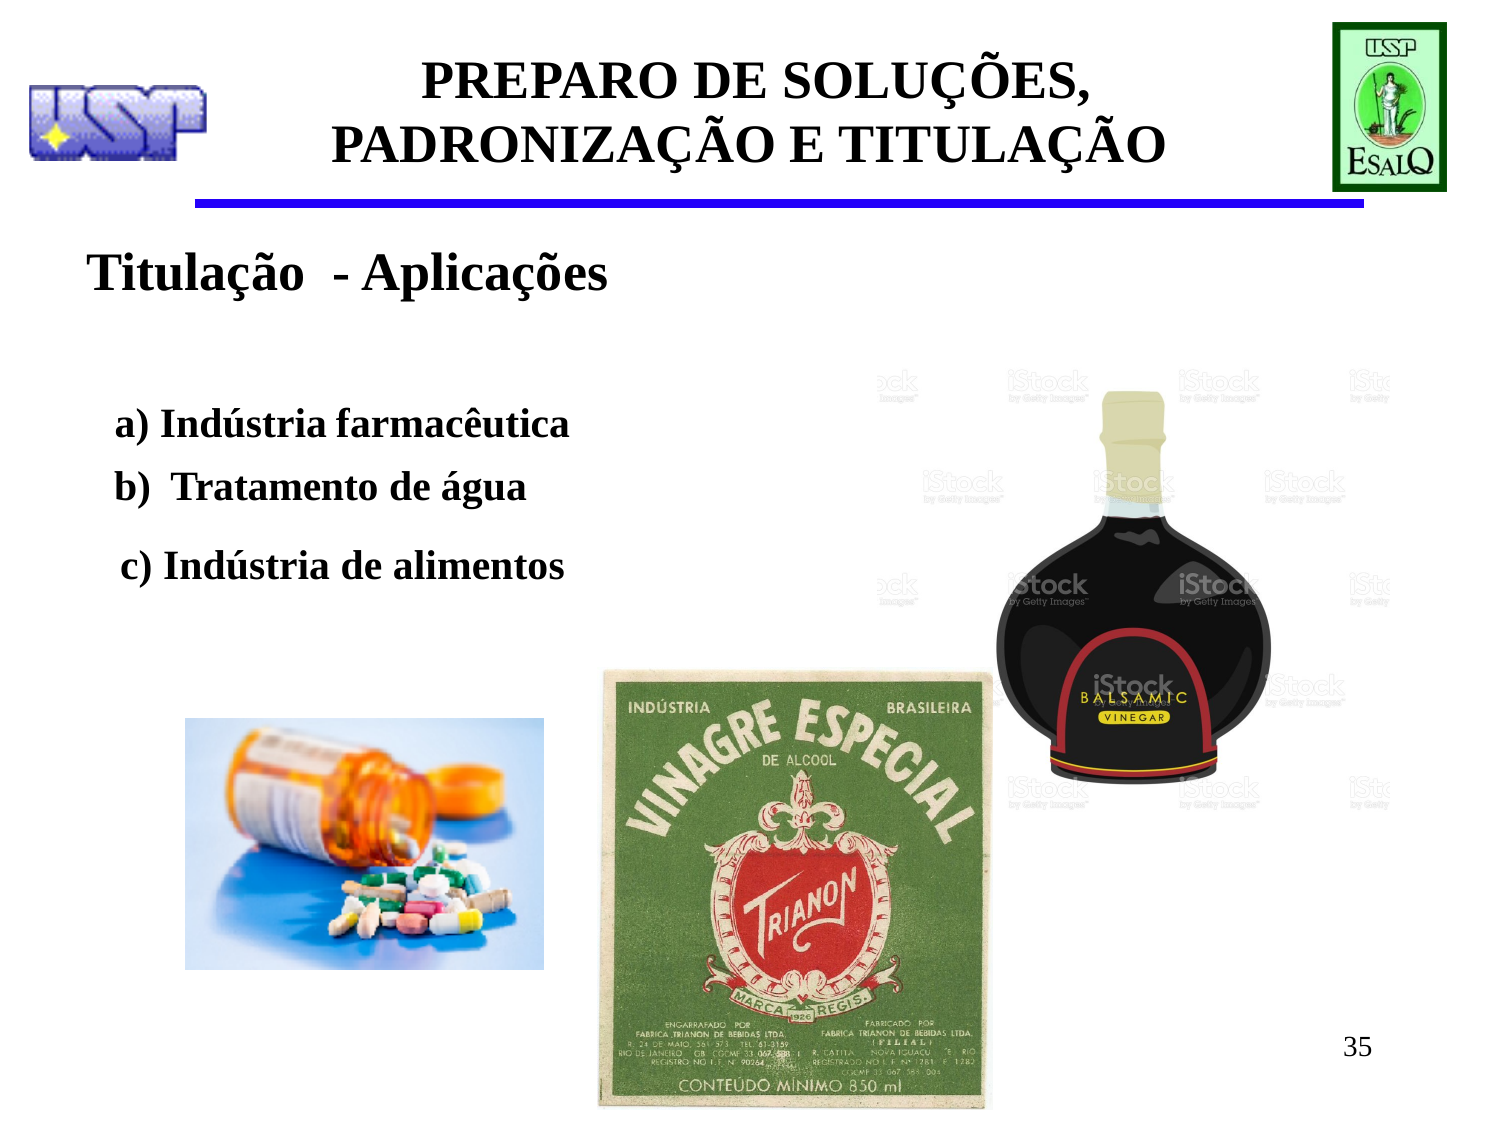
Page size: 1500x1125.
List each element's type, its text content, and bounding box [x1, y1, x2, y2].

text_box a) Indústria farmacêutica [112, 393, 869, 446]
picture [185, 717, 544, 970]
slide_number 35 [1336, 1032, 1379, 1125]
text_box [29, 85, 189, 161]
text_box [194, 22, 1448, 209]
text_box c) Indústria de alimentos [118, 535, 585, 588]
title Titulação - Aplicações [84, 234, 645, 425]
picture [597, 331, 1390, 1111]
text_box b) Tratamento de água [112, 456, 585, 509]
